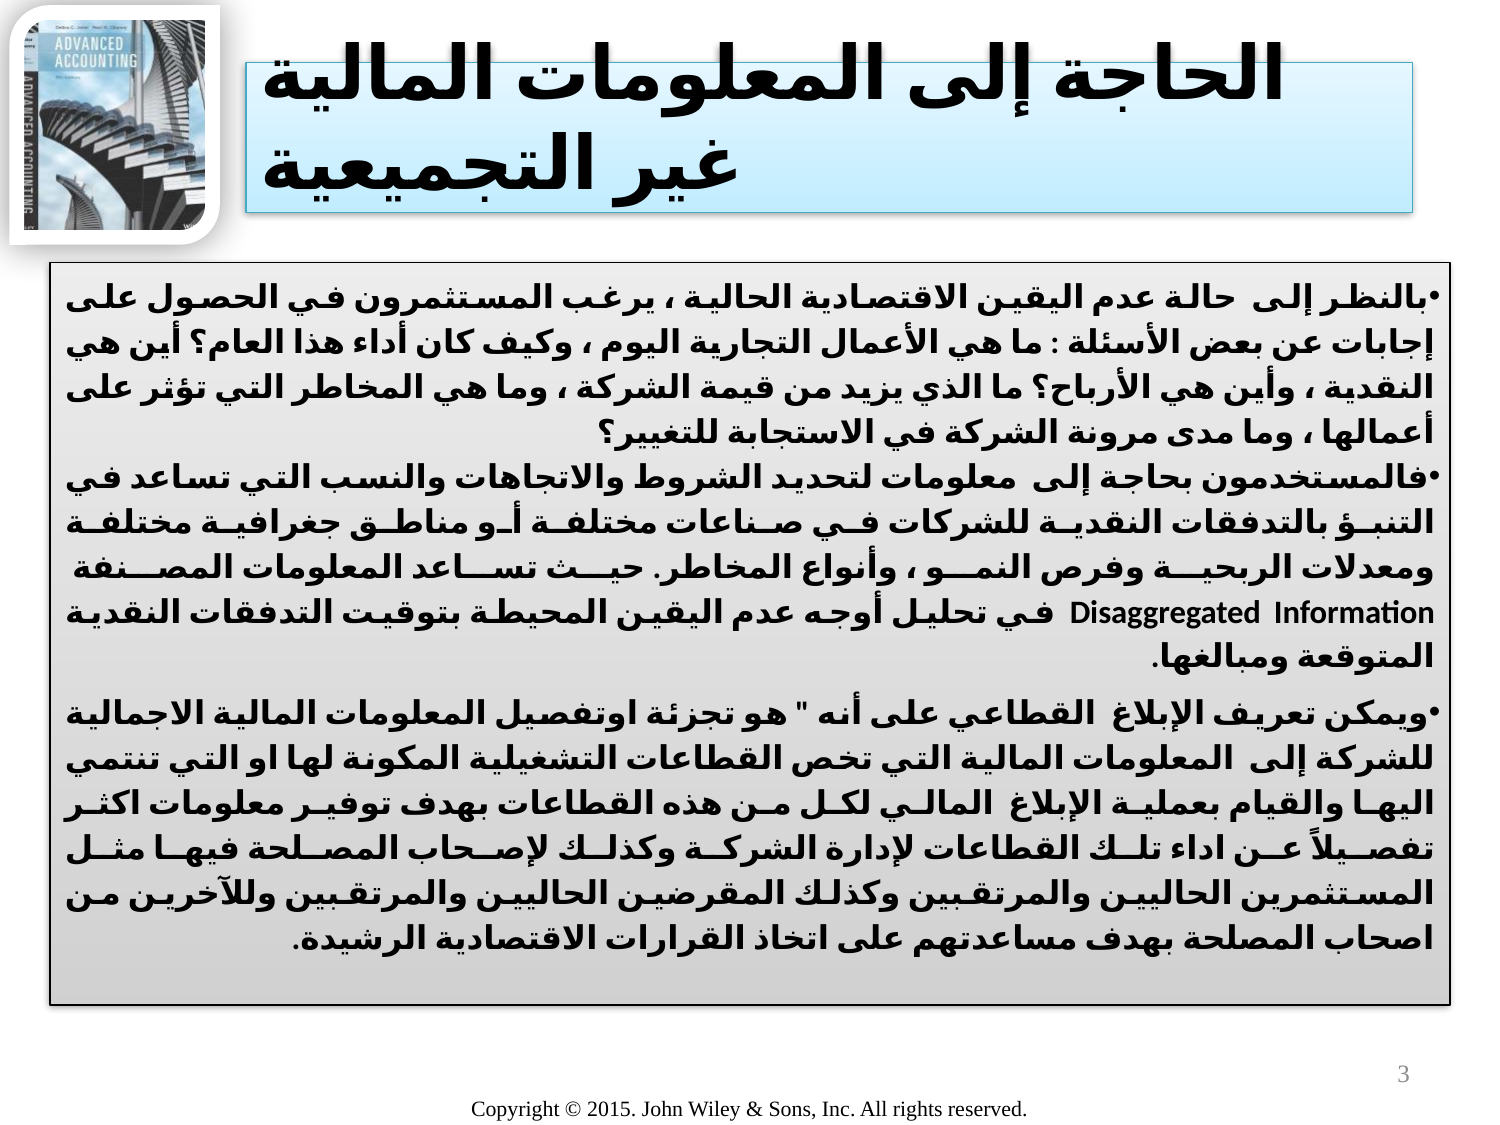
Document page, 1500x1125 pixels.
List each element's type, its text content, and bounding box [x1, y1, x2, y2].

picture [25, 20, 205, 230]
slide_number 3 [1074, 1042, 1425, 1103]
list بالنظر إلى حالة عدم اليقين الاقتصادية الحالية ، يرغب المستثمرون في الحصول على إجابات عن بعض الأسئلة : ما هي الأعمال التجارية اليوم ، وكيف كان أداء هذا العام؟ أين هي النقدية ، وأين هي الأرباح؟ ما الذي يزيد من قيمة الشركة ، وما هي المخاطر التي تؤثر على أعمالها ، وما مدى مرونة الشركة في الاستجابة للتغيير؟ فالمستخدمون بحاجة إلى معلومات لتحديد الشروط والاتجاهات والنسب التي تساعد في التنبؤ بالتدفقات النقدية للشركات في صناعات مختلفة أو مناطق جغرافية مختلفة ومعدلات الربحية وفرص النمو ، وأنواع المخاطر. حيث تساعد المعلومات المصنفة Disaggregated Information في تحليل أوجه عدم اليقين المحيطة بتوقيت التدفقات النقدية المتوقعة ومبالغها. ويمكن تعريف الإبلاغ القطاعي على أنه " هو تجزئة اوتفصيل المعلومات المالية الاجمالية للشركة إلى المعلومات المالية التي تخص القطاعات التشغيلية المكونة لها او التي تنتمي اليها والقيام بعملية الإبلاغ المالي لكل من هذه القطاعات بهدف توفير معلومات اكثر تفصيلاً عن اداء تلك القطاعات لإدارة الشركة وكذلك لإصحاب المصلحة فيها مثل المستثمرين الحاليين والمرتقبين وكذلك المقرضين الحاليين والمرتقبين وللآخرين من اصحاب المصلحة بهدف مساعدتهم على اتخاذ القرارات الاقتصادية الرشيدة. [49, 262, 1451, 1006]
title الحاجة إلى المعلومات المالية غير التجميعية [245, 62, 1413, 213]
